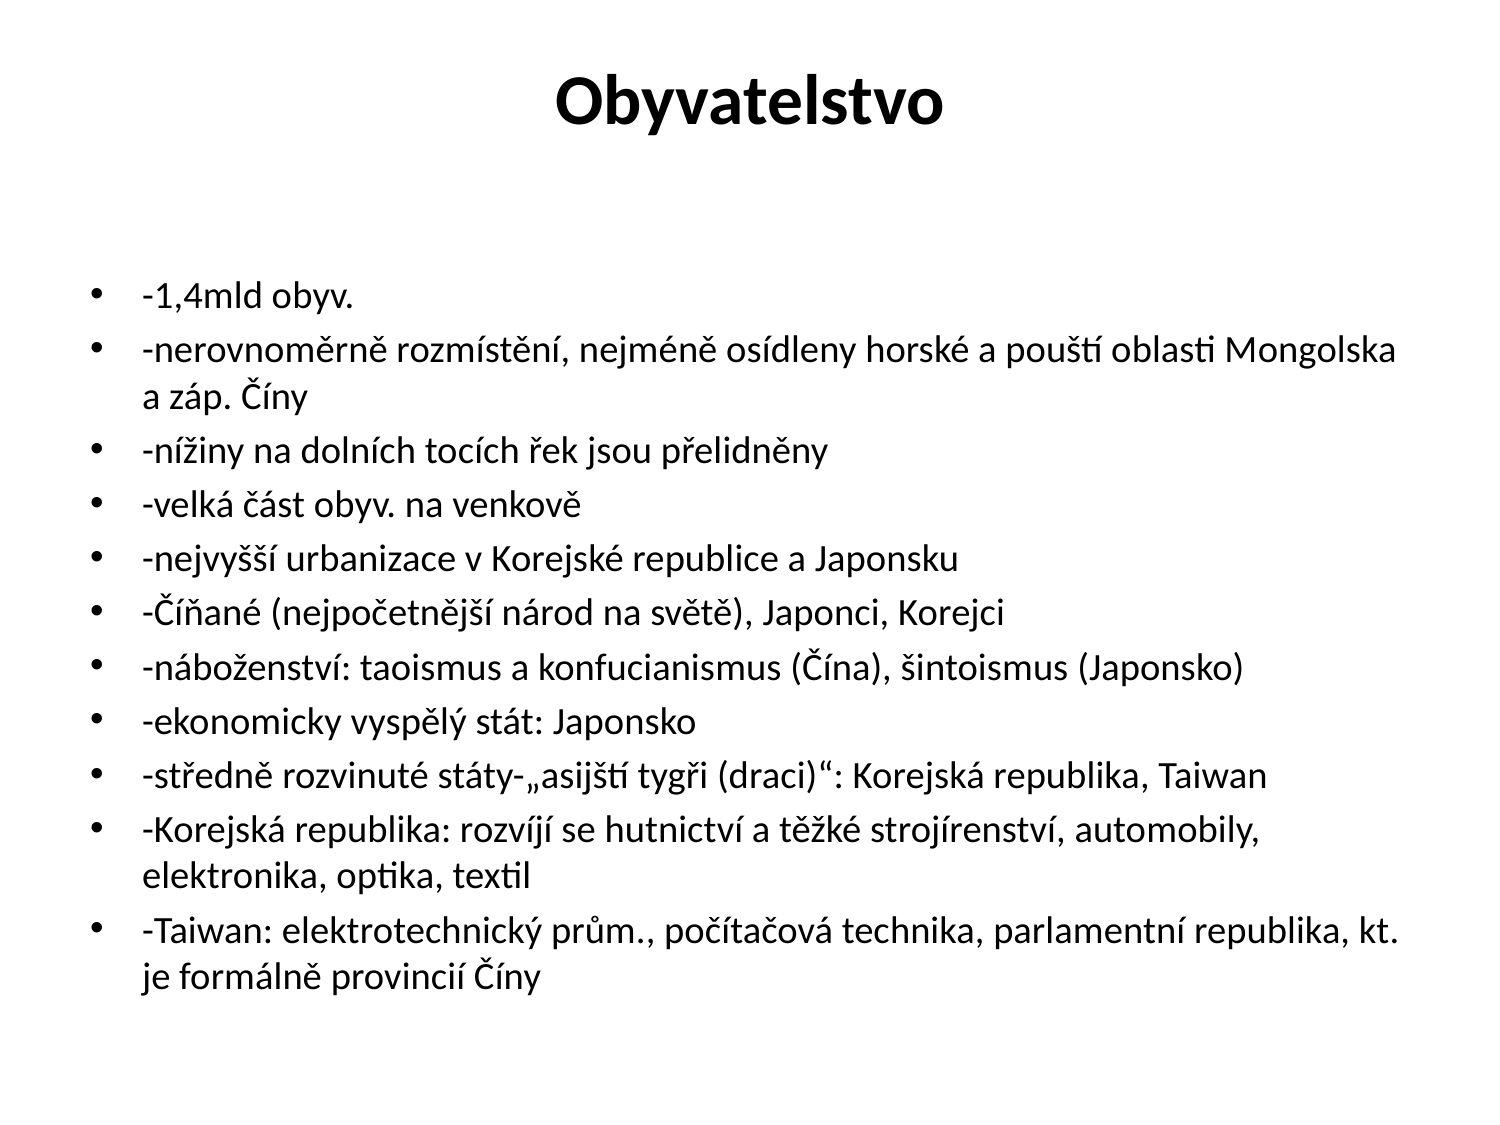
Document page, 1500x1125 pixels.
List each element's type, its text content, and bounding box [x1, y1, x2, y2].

list -1,4mld obyv. -nerovnoměrně rozmístění, nejméně osídleny horské a pouští oblasti Mongolska a záp. Číny -nížiny na dolních tocích řek jsou přelidněny -velká část obyv. na venkově -nejvyšší urbanizace v Korejské republice a Japonsku -Číňané (nejpočetnější národ na světě), Japonci, Korejci -náboženství: taoismus a konfucianismus (Čína), šintoismus (Japonsko) -ekonomicky vyspělý stát: Japonsko -středně rozvinuté státy-„asijští tygři (draci)“: Korejská republika, Taiwan -Korejská republika: rozvíjí se hutnictví a těžké strojírenství, automobily, elektronika, optika, textil -Taiwan: elektrotechnický prům., počítačová technika, parlamentní republika, kt. je formálně provincií Číny [75, 262, 1425, 1005]
title Obyvatelstvo [75, 45, 1425, 233]
